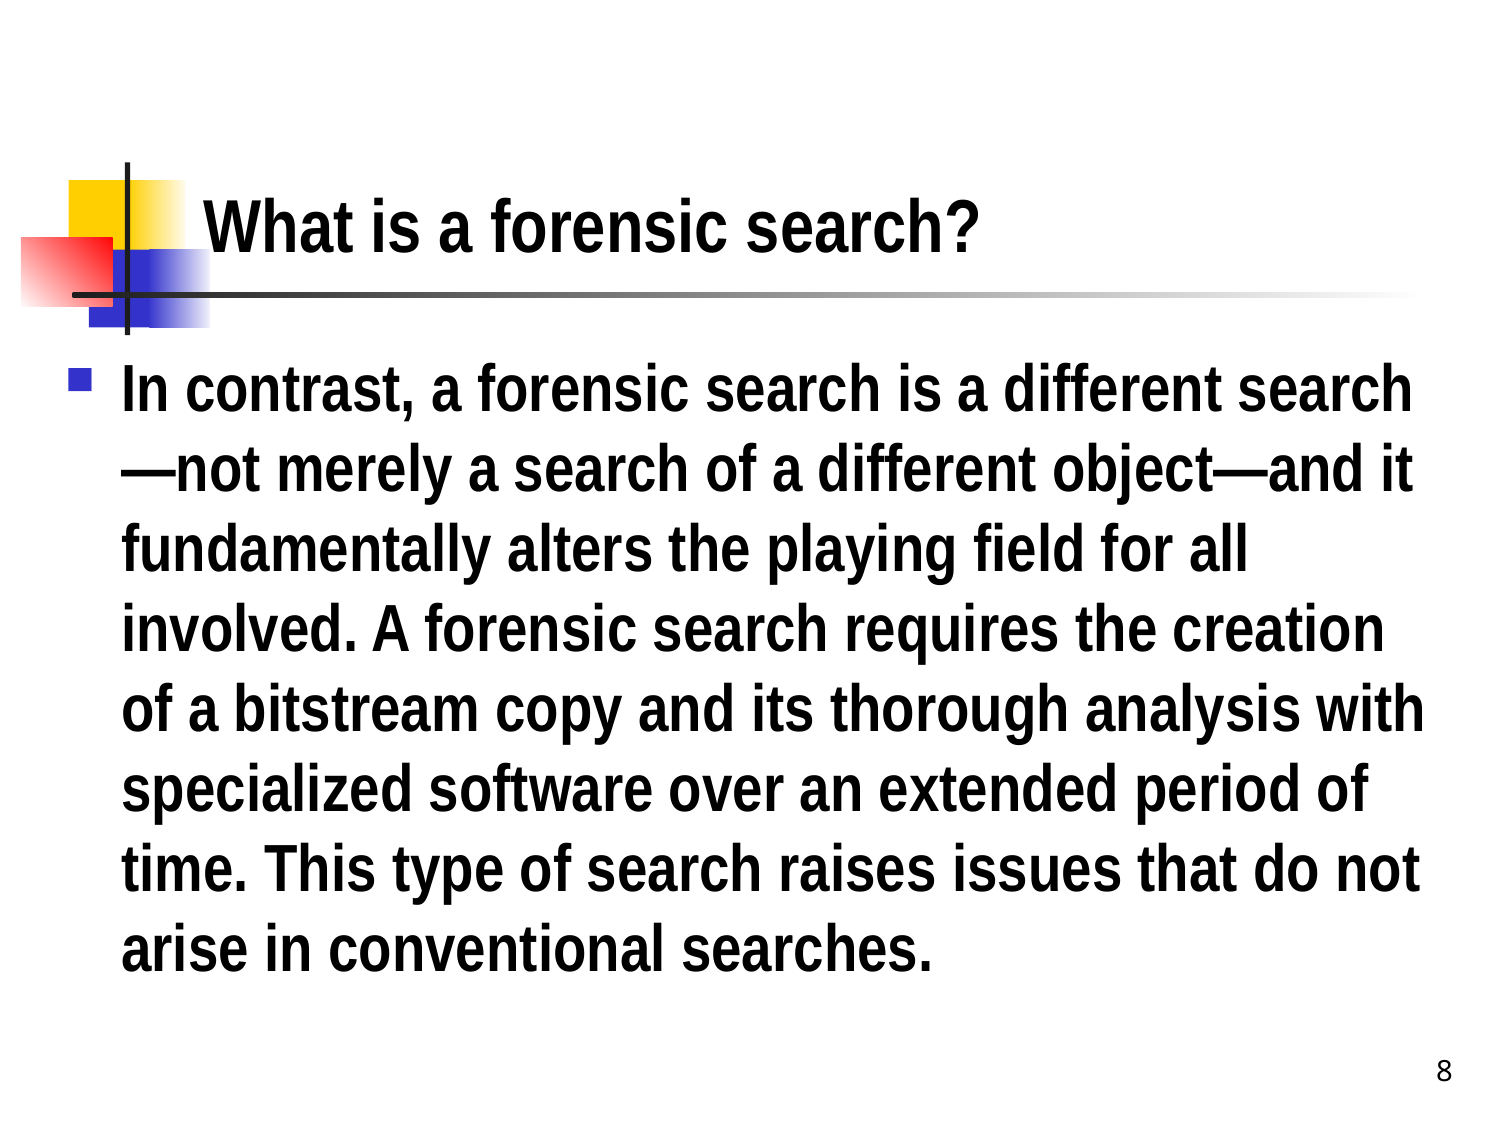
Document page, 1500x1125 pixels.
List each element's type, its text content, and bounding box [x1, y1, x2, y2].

slide_number 8 [1155, 1024, 1468, 1100]
list In contrast, a forensic search is a different search—not merely a search of a different object—and it fundamentally alters the playing field for all involved. A forensic search requires the creation of a bitstream copy and its thorough analysis with specialized software over an extended period of time. This type of search raises issues that do not arise in conventional searches. [50, 337, 1450, 1075]
title What is a forensic search? [188, 35, 1468, 275]
